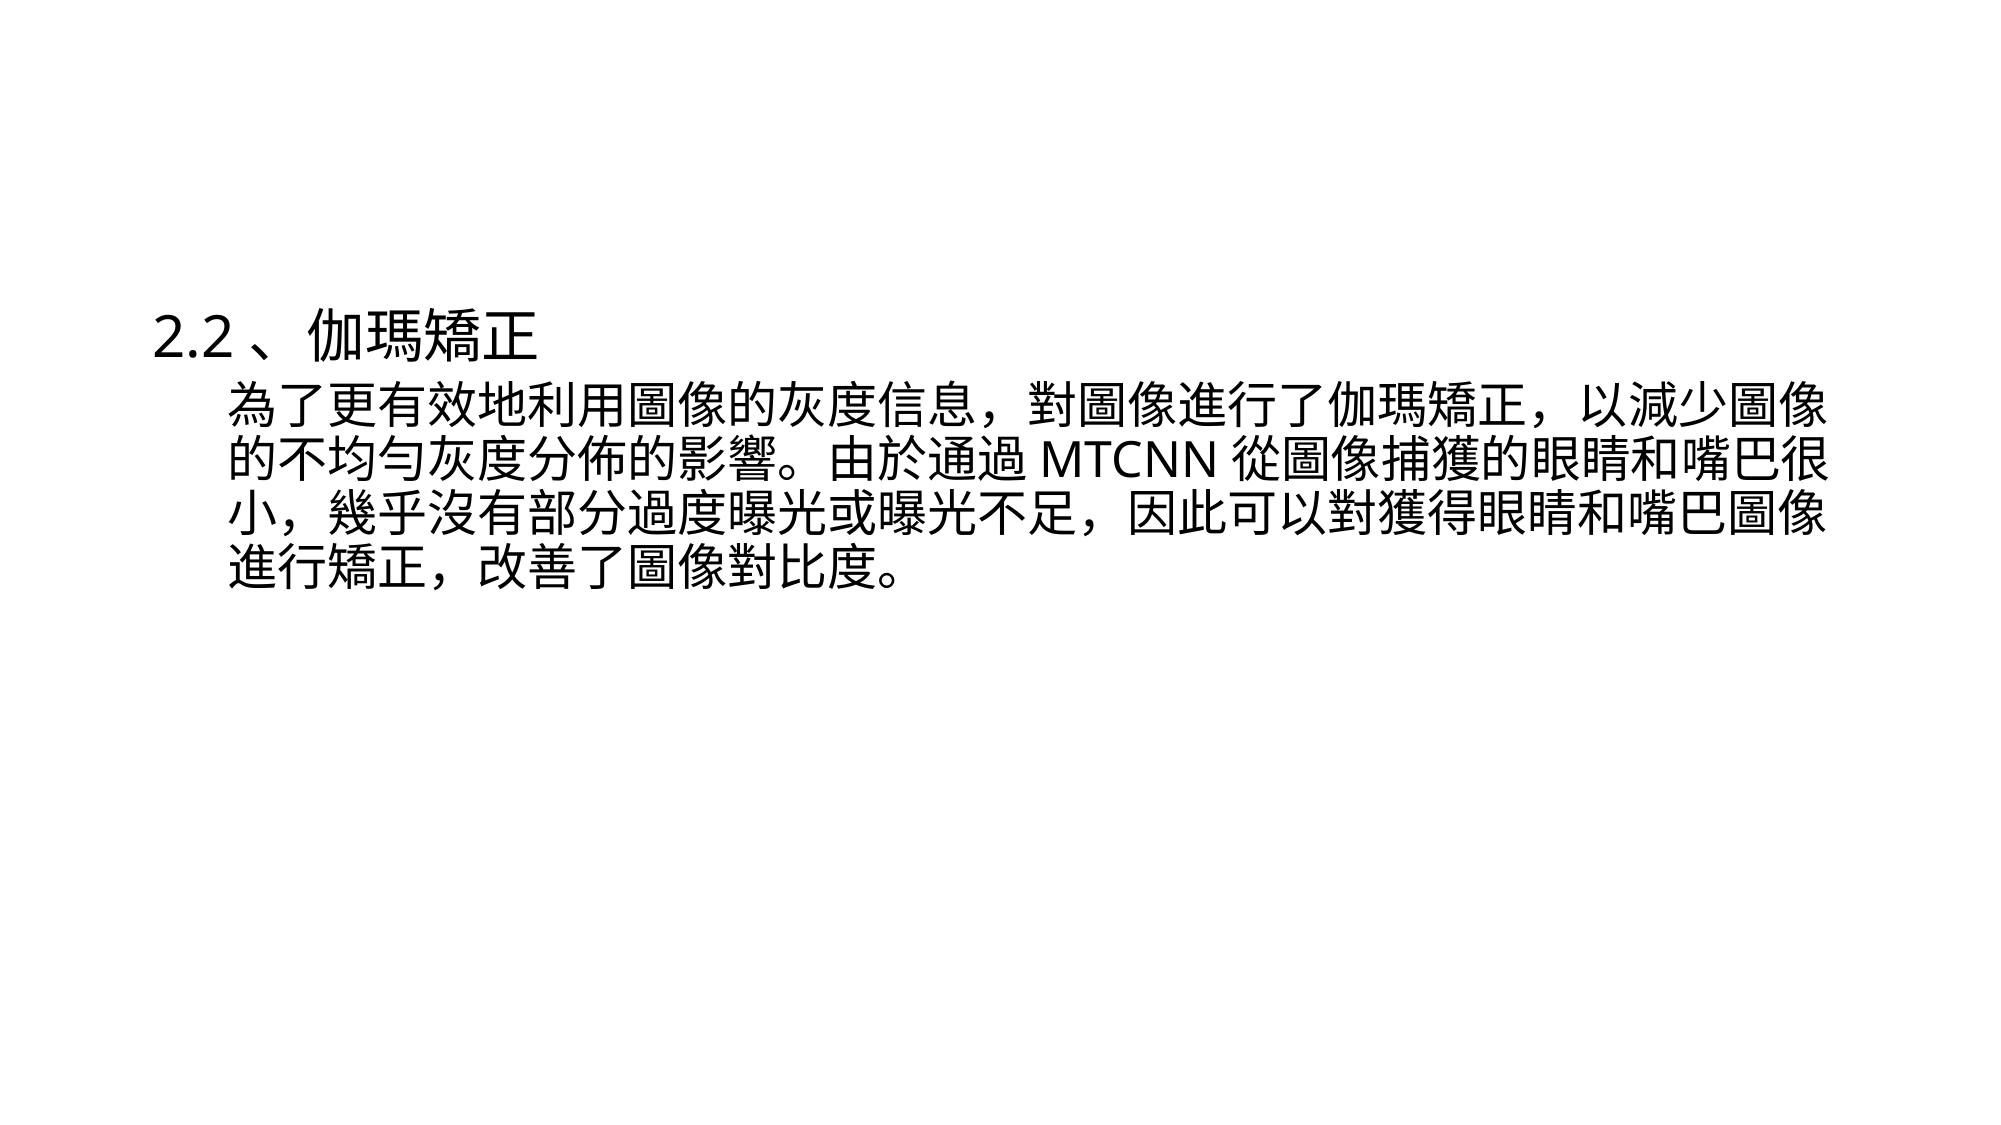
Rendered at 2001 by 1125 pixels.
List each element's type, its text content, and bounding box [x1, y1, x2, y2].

list 2.2、伽瑪矯正 為了更有效地利用圖像的灰度信息，對圖像進行了伽瑪矯正，以減少圖像的不均勻灰度分佈的影響。由於通過MTCNN從圖像捕獲的眼睛和嘴巴很小，幾乎沒有部分過度曝光或曝光不足，因此可以對獲得眼睛和嘴巴圖像進行矯正，改善了圖像對比度。 [137, 299, 1863, 1014]
